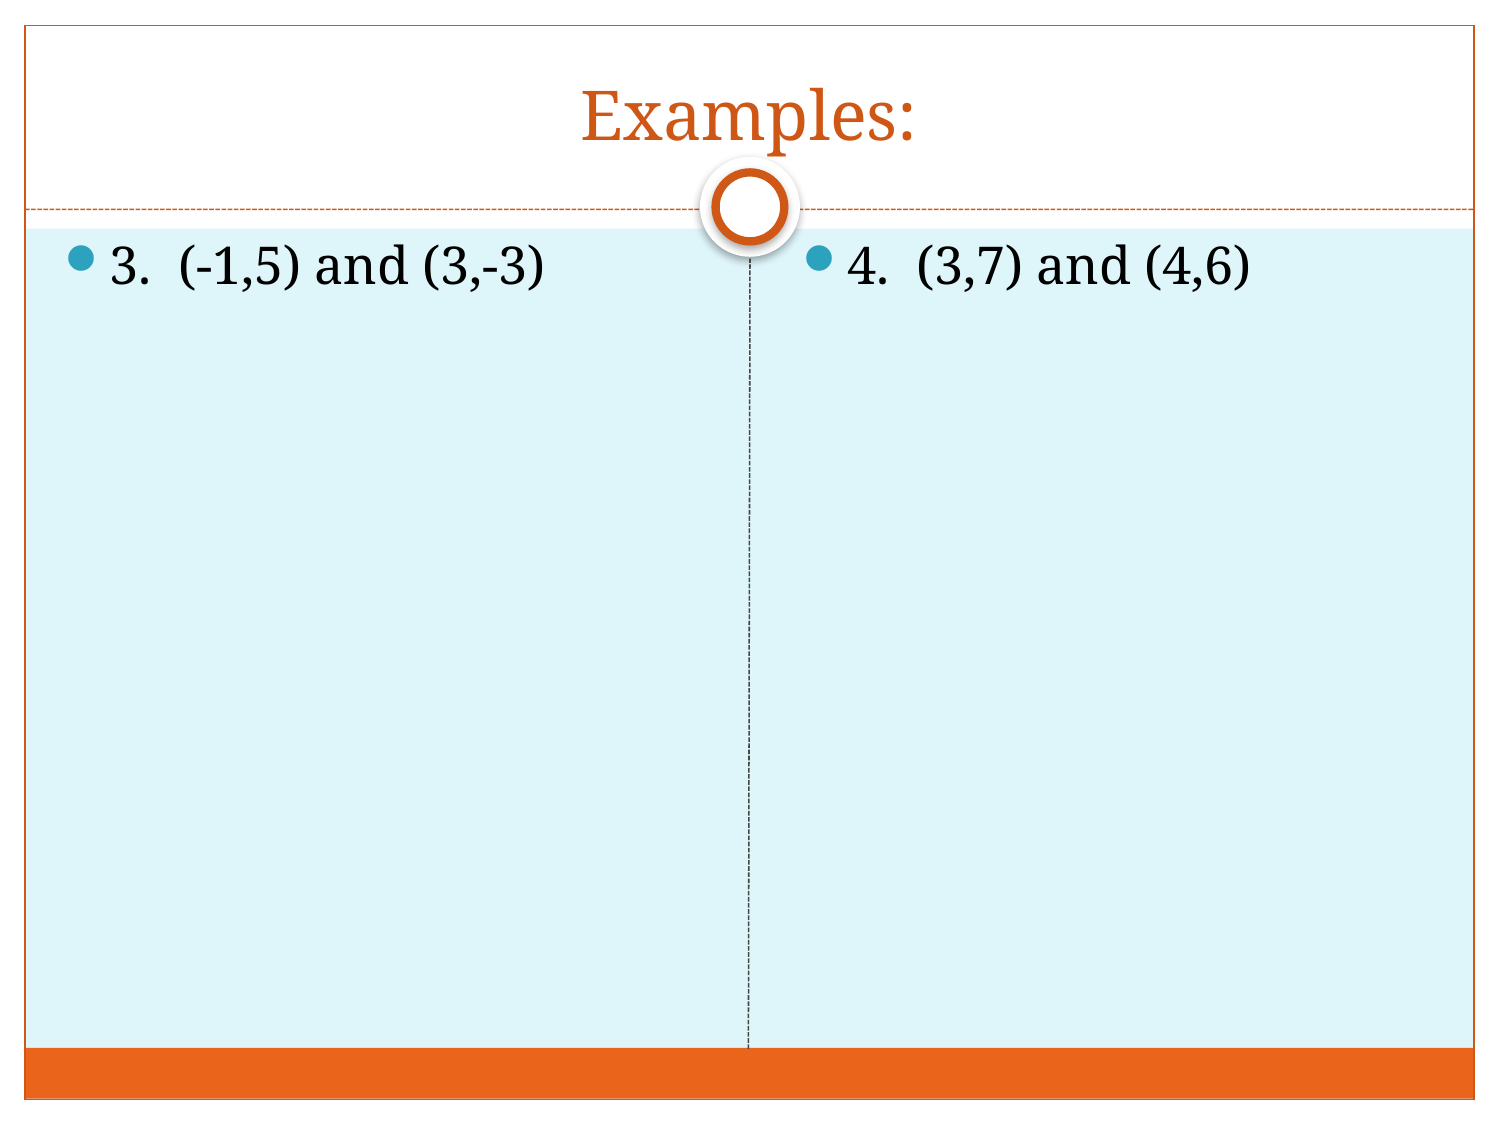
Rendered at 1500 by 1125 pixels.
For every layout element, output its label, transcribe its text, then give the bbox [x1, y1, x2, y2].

list 4. (3,7) and (4,6) [787, 224, 1450, 993]
list 3. (-1,5) and (3,-3) [49, 224, 712, 993]
title Examples: [49, 37, 1450, 162]
